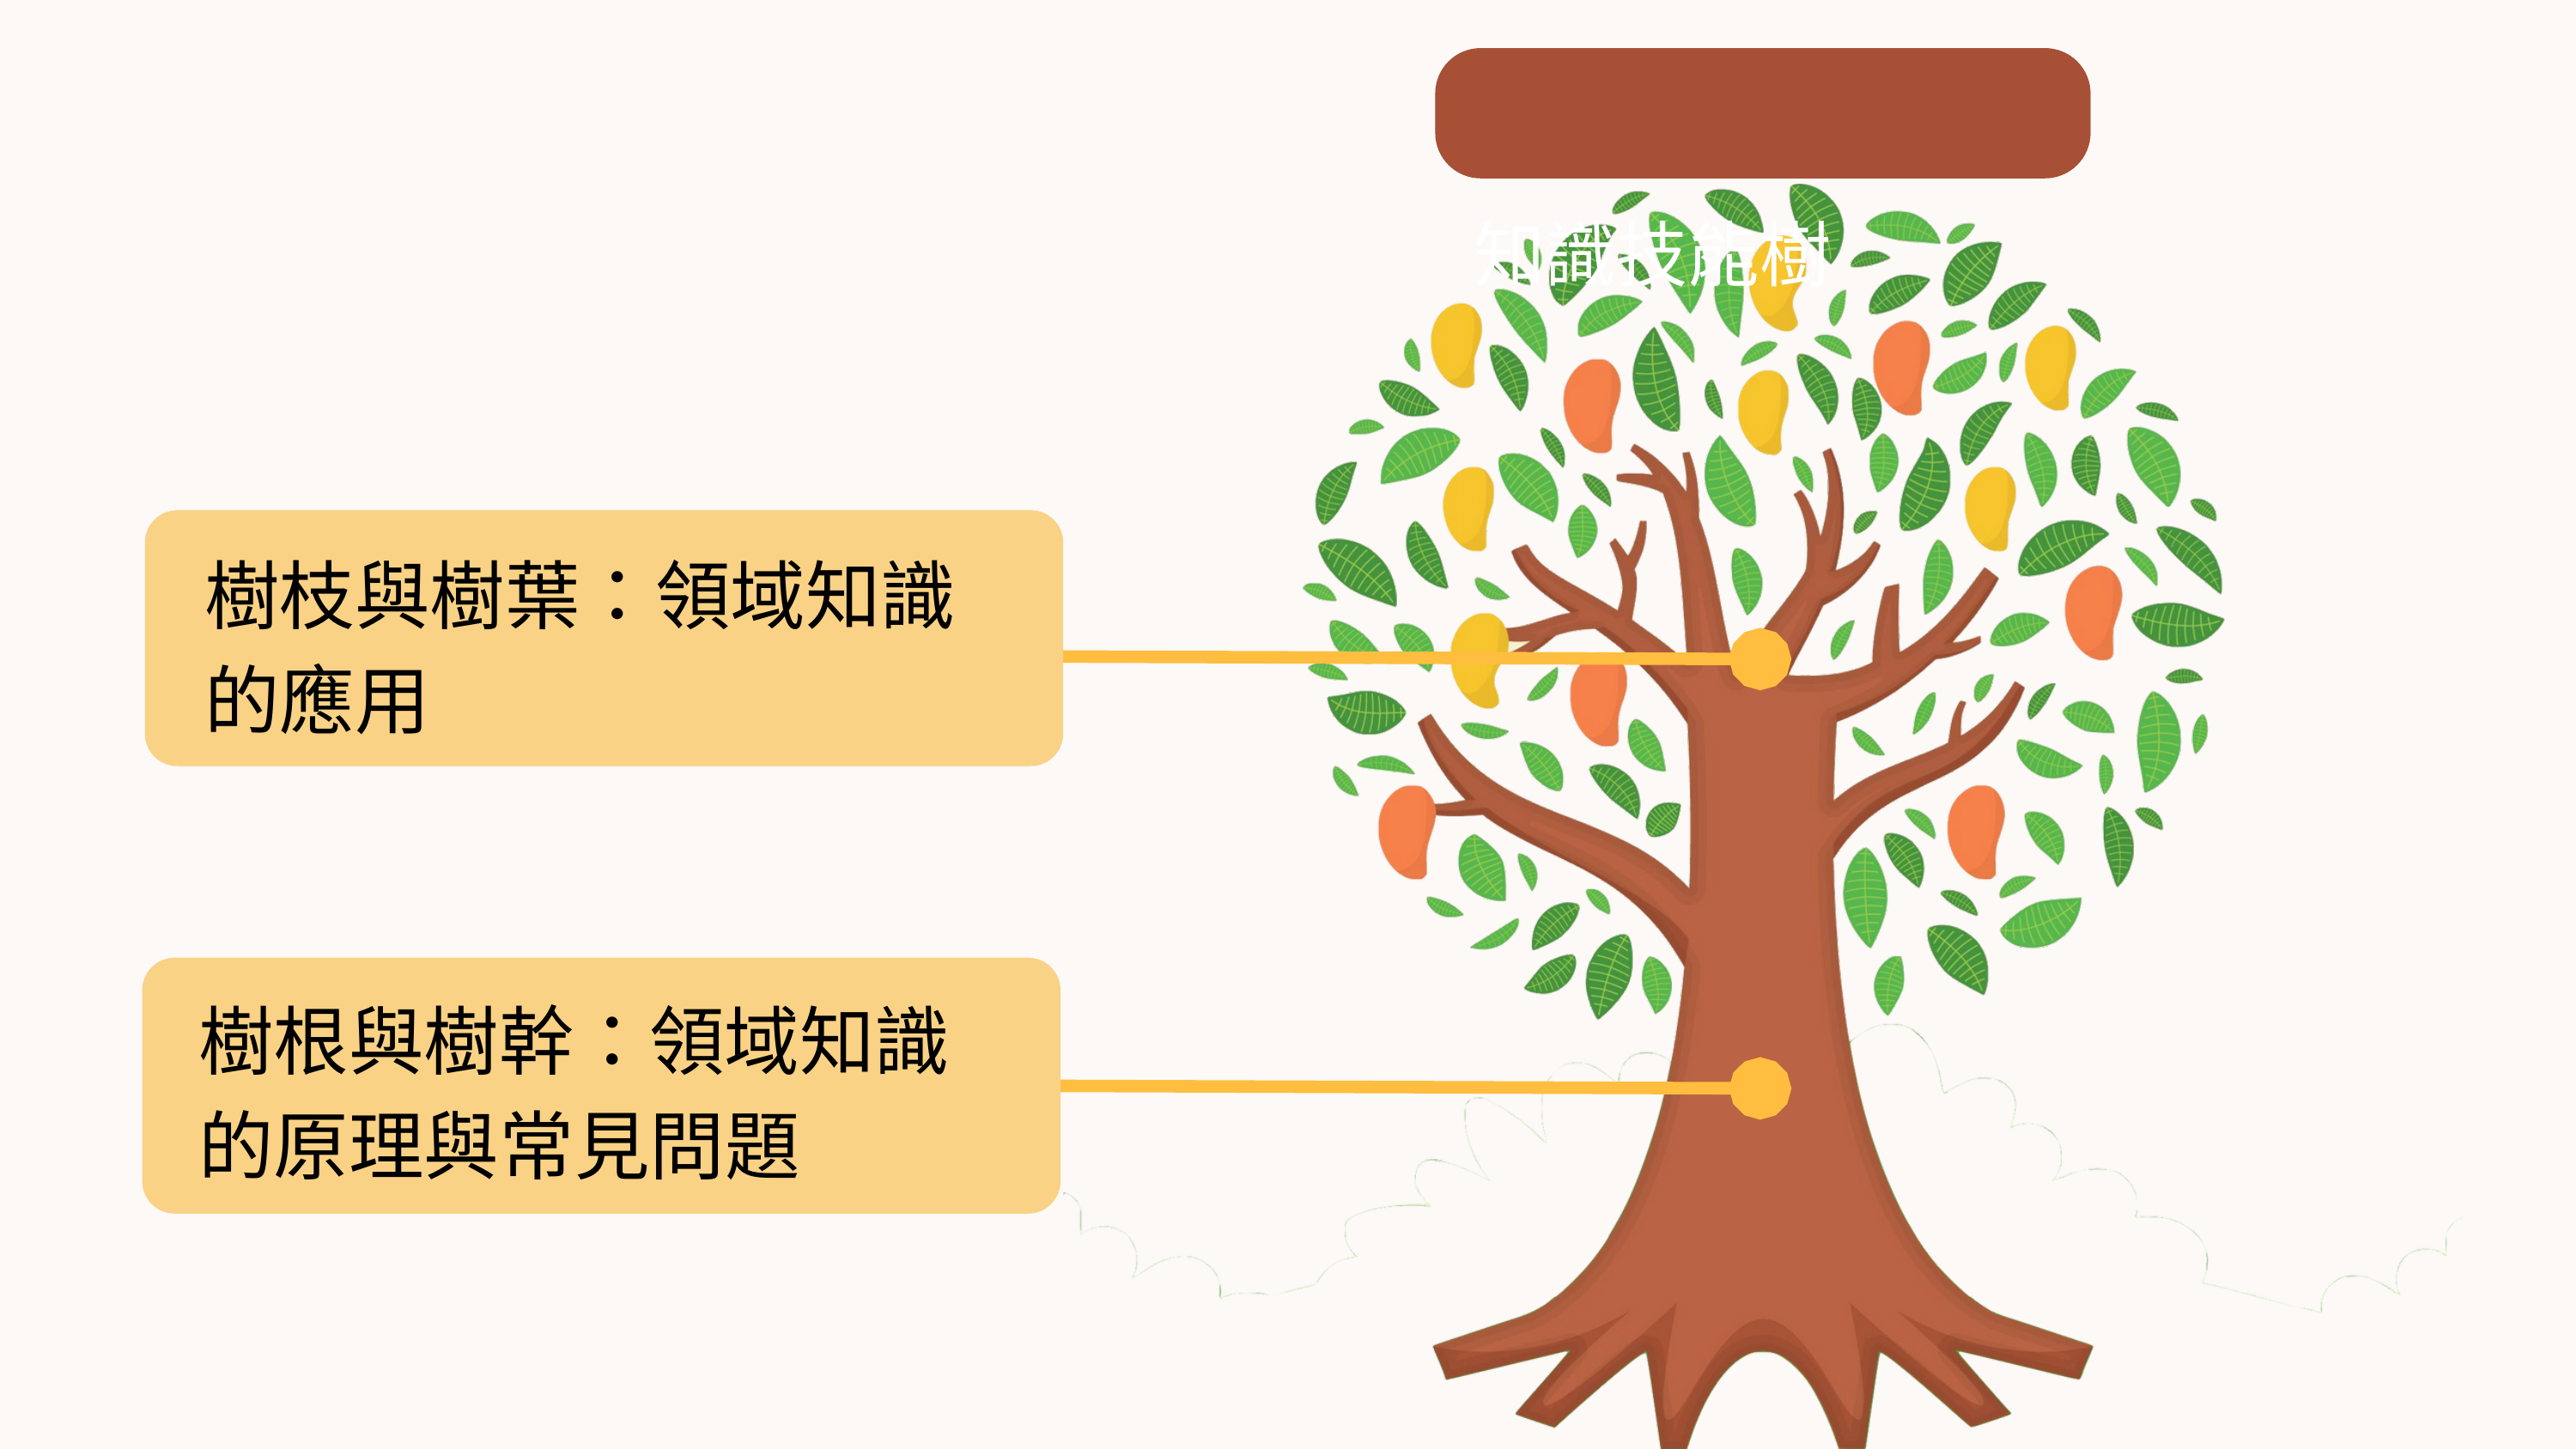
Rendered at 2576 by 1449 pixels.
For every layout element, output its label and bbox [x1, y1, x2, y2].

text_box [1435, 7, 2091, 483]
text_box [142, 931, 1760, 1392]
text_box [1063, 184, 2463, 1449]
text_box [144, 484, 1760, 945]
